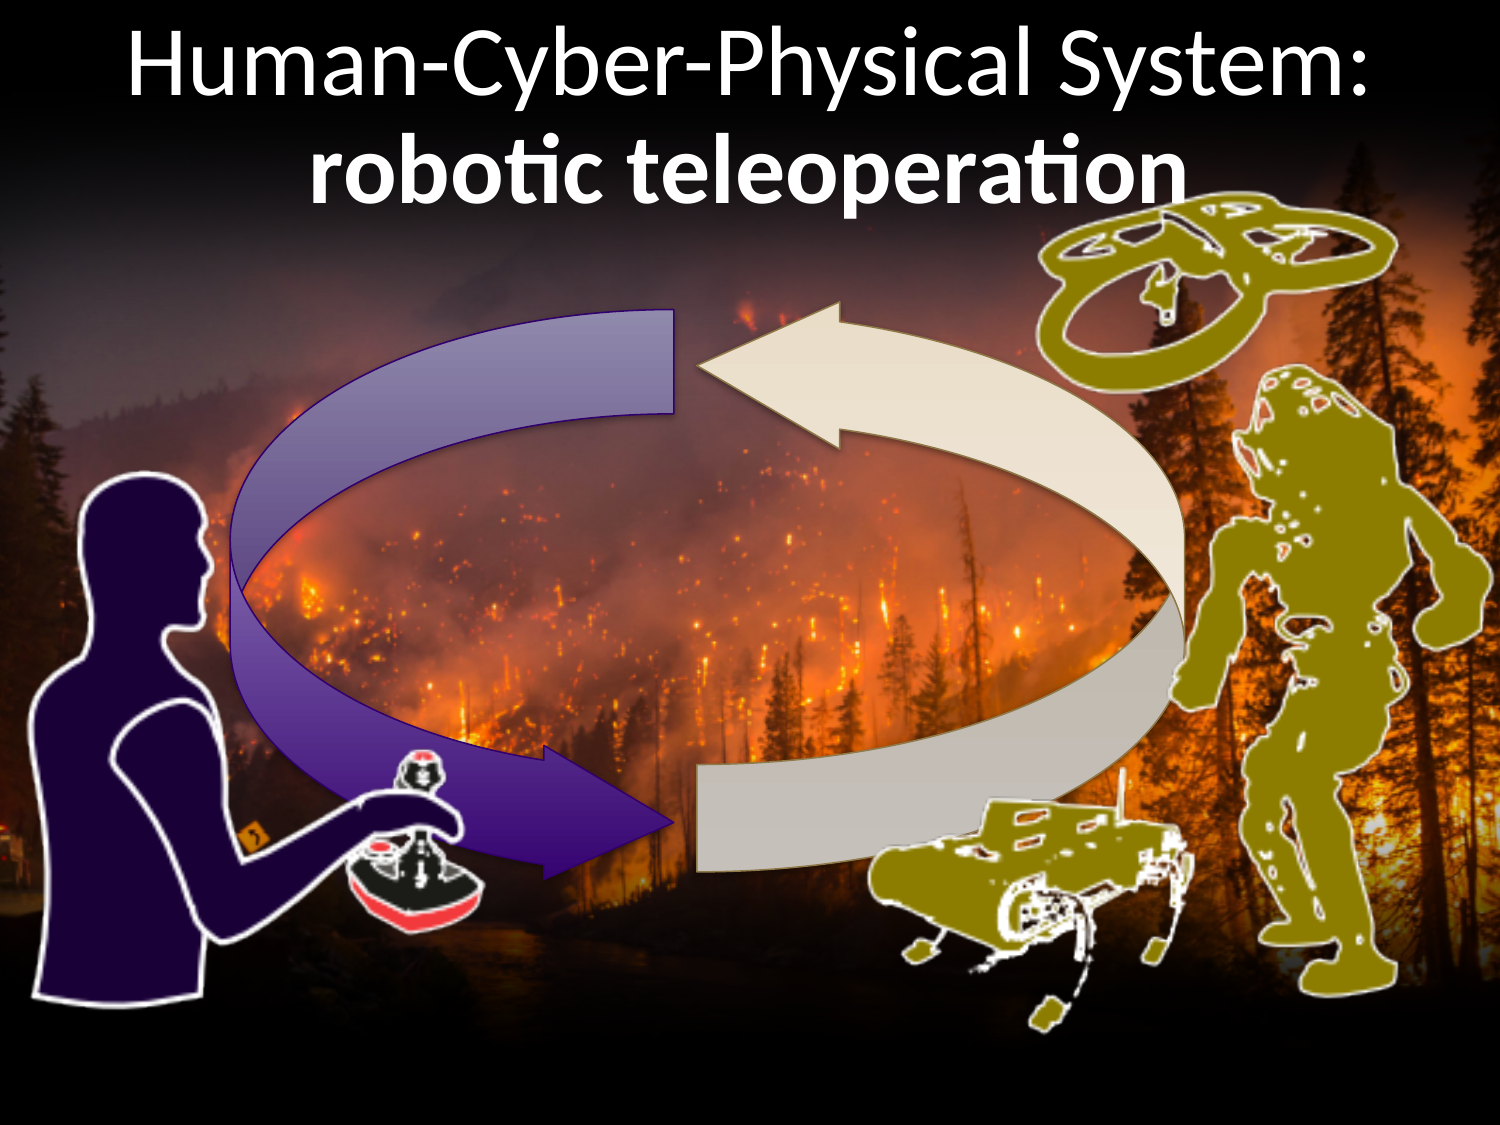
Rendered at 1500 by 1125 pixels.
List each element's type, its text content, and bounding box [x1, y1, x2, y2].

picture [0, 66, 1500, 1066]
list Human-Cyber-Physical System: robotic teleoperation [0, 39, 1500, 64]
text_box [507, 291, 843, 890]
